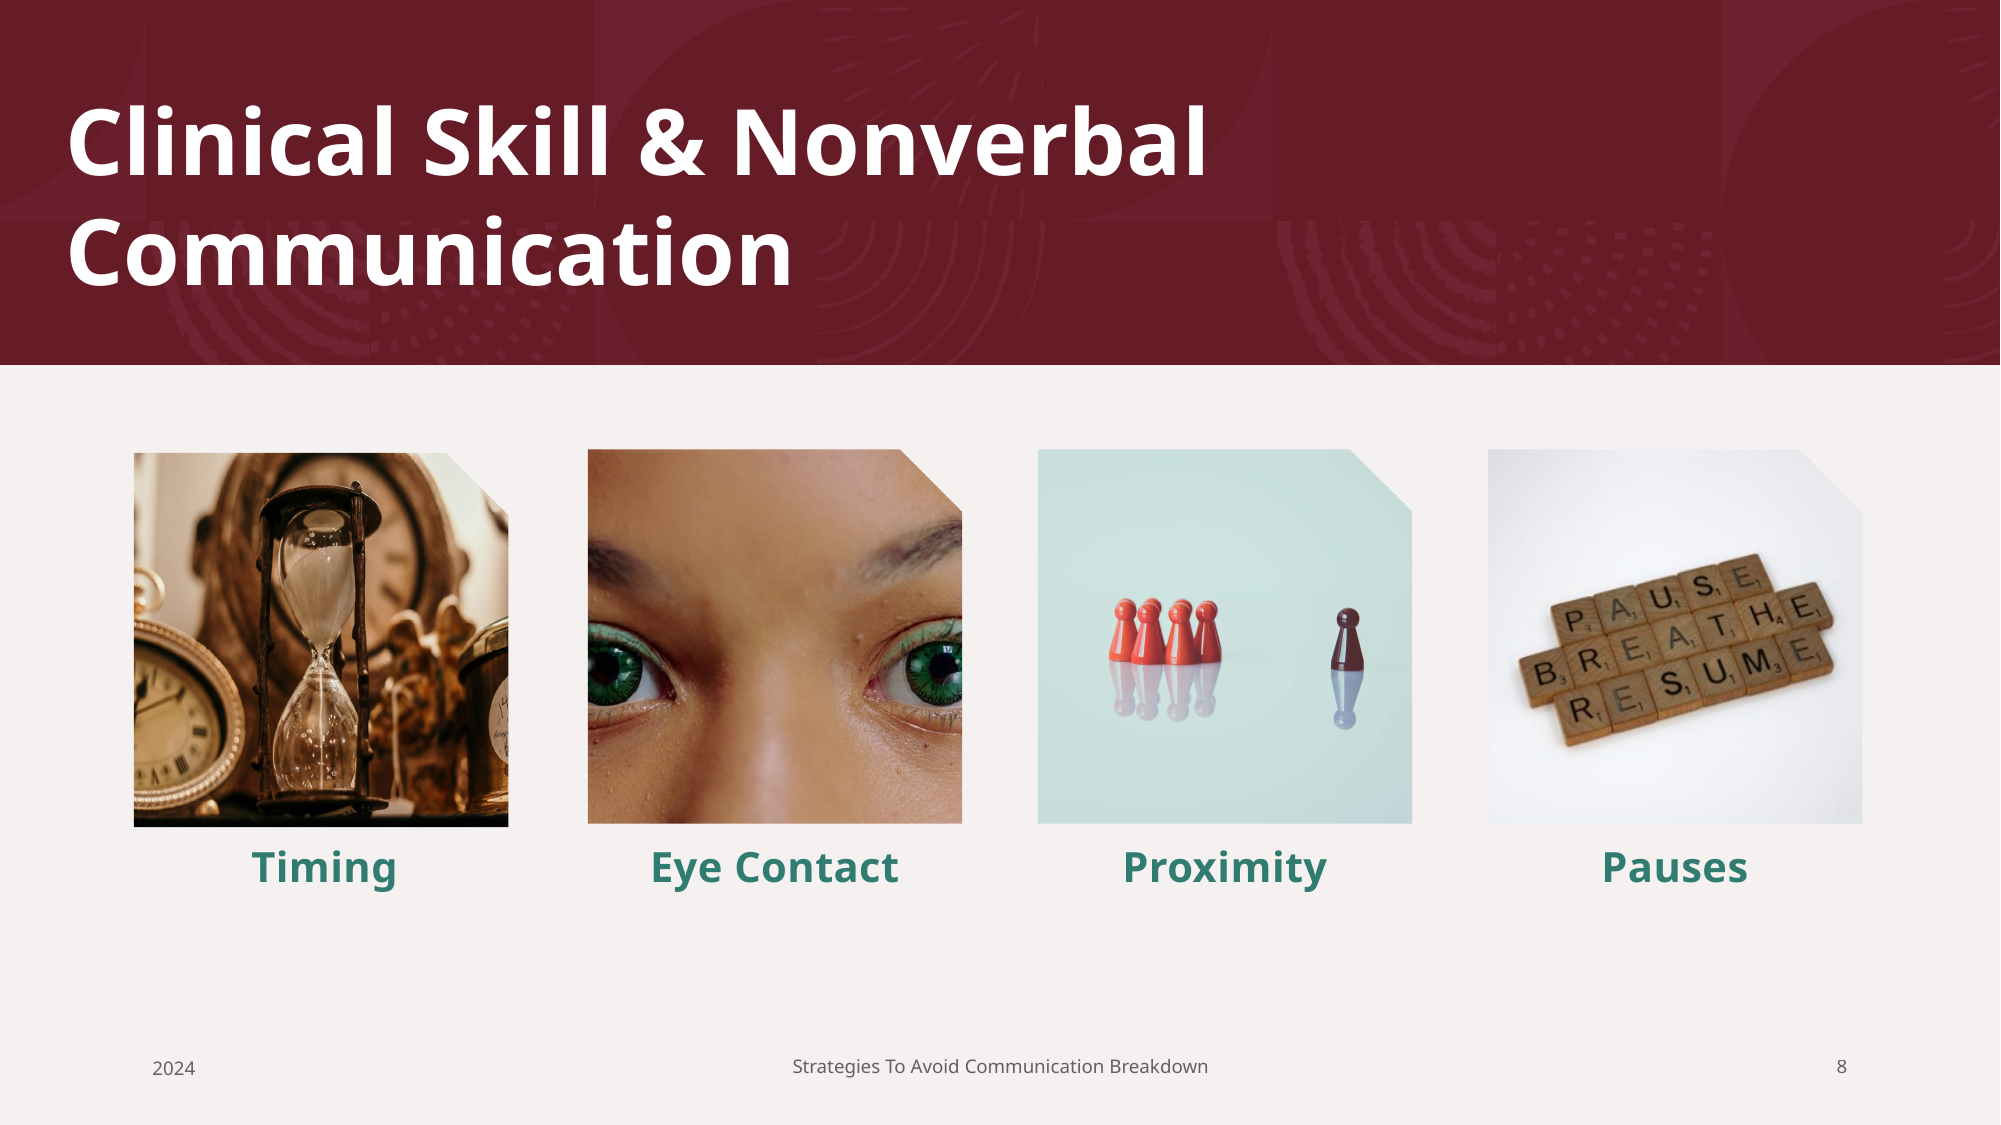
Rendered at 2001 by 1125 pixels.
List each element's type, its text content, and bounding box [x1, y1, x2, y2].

footer Strategies To Avoid Communication Breakdown [674, 1063, 1327, 1098]
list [0, 364, 2000, 1063]
slide_number 8 [1671, 1063, 1863, 1098]
slide_number 2024 [137, 1063, 588, 1098]
title Clinical Skill & Nonverbal Communication [50, 62, 1935, 325]
